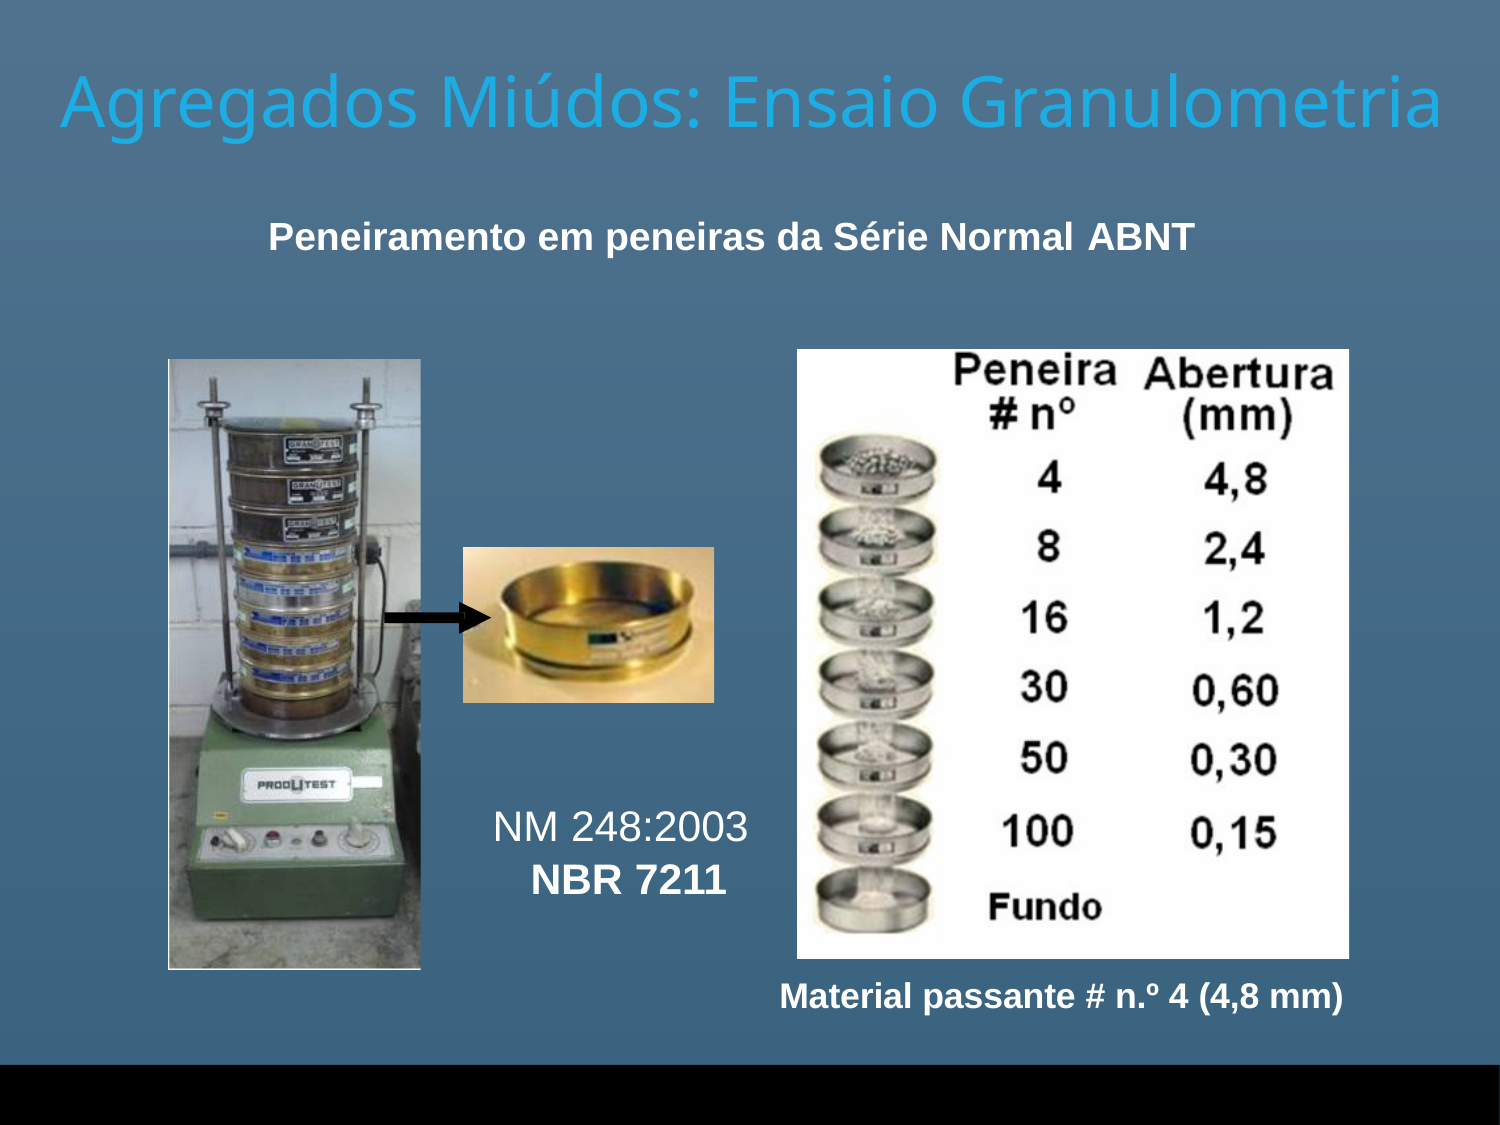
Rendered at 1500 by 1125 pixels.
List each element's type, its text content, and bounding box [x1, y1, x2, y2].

text_box [463, 547, 715, 703]
title Agregados Miúdos: Ensaio Granulometria [2, 0, 1500, 150]
text_box Material passante # n.º 4 (4,8 mm) [777, 973, 1350, 1017]
text_box Peneiramento em peneiras da Série Normal ABNT [266, 211, 1198, 259]
text_box [384, 601, 492, 634]
text_box NBR 7211 [528, 851, 733, 903]
text_box NM 248:2003 [490, 799, 752, 851]
text_box [168, 359, 421, 970]
text_box [797, 349, 1350, 959]
